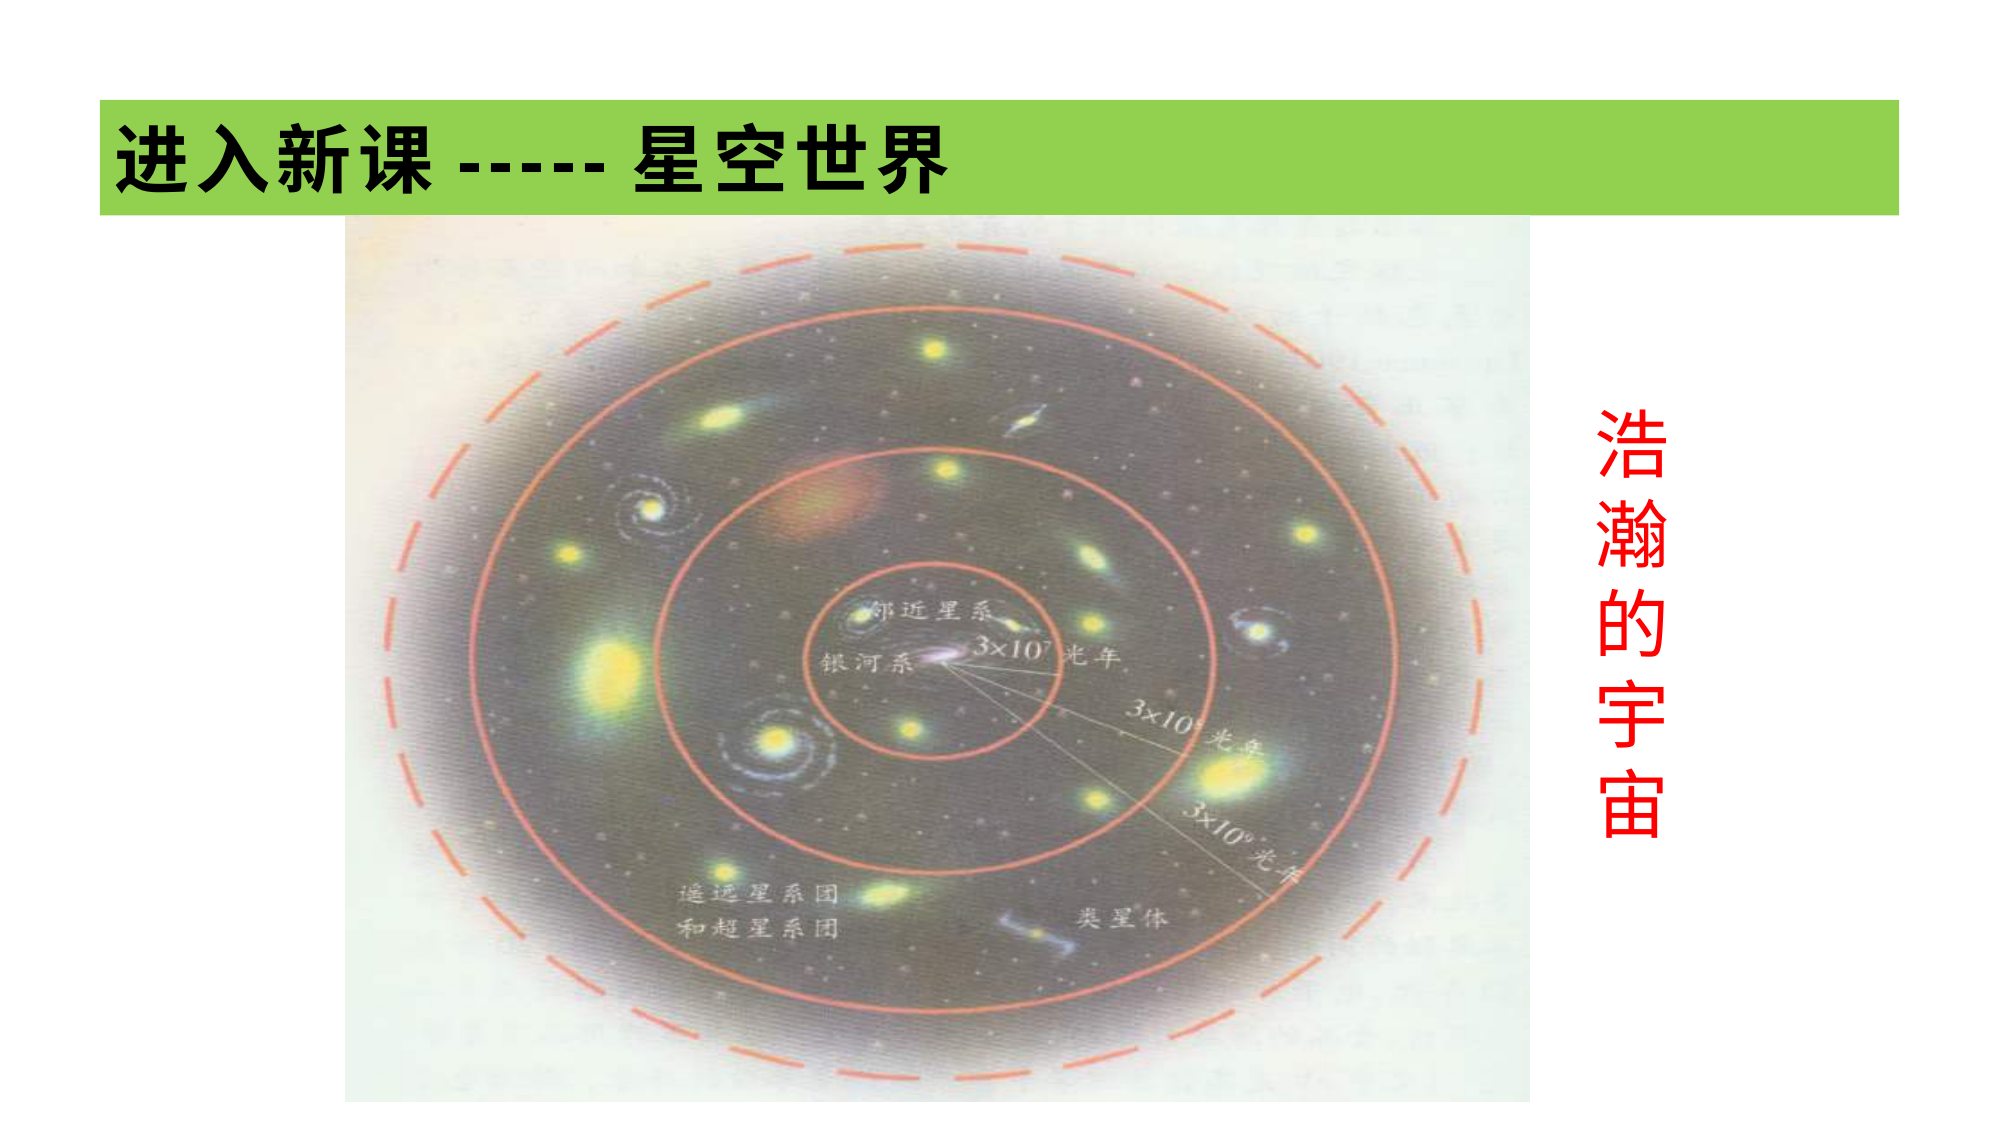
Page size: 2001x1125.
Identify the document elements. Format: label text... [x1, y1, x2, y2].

text_box 浩瀚的宇宙 [1579, 389, 1697, 855]
picture [345, 215, 1530, 1102]
title 进入新课-----星空世界 [99, 99, 1900, 216]
